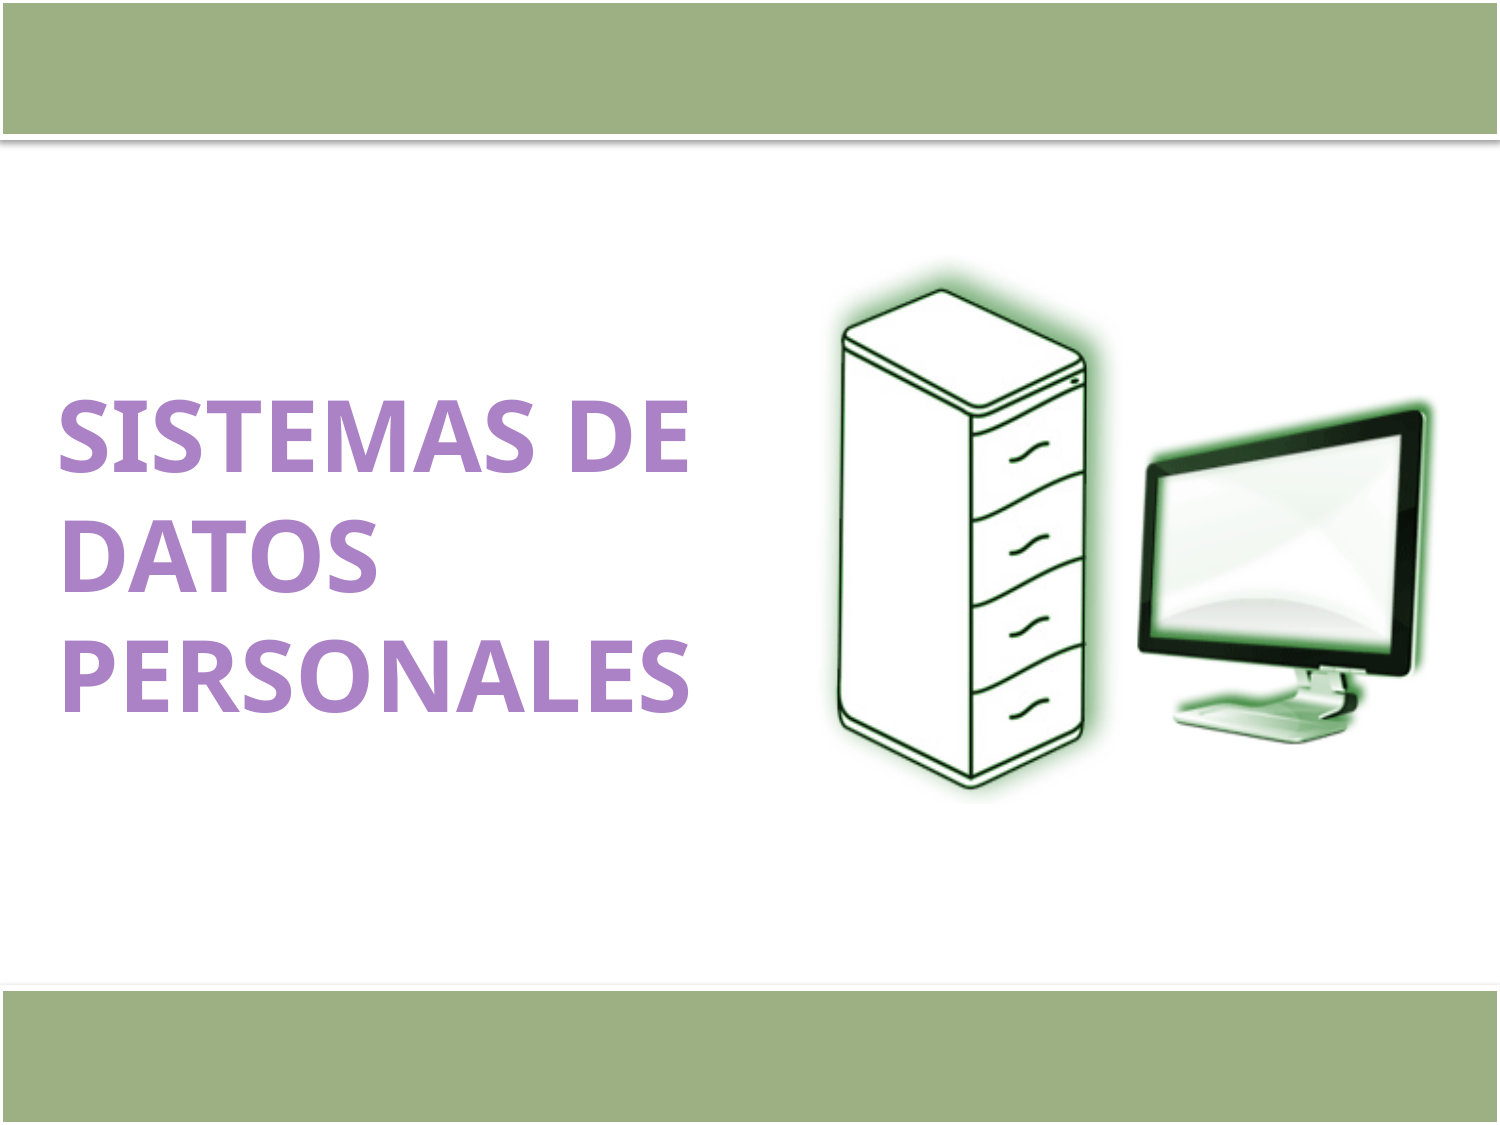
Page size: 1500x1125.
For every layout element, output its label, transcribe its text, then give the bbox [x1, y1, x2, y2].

list SISTEMAS DE DATOS PERSONALES [41, 361, 780, 740]
picture [785, 255, 1472, 805]
